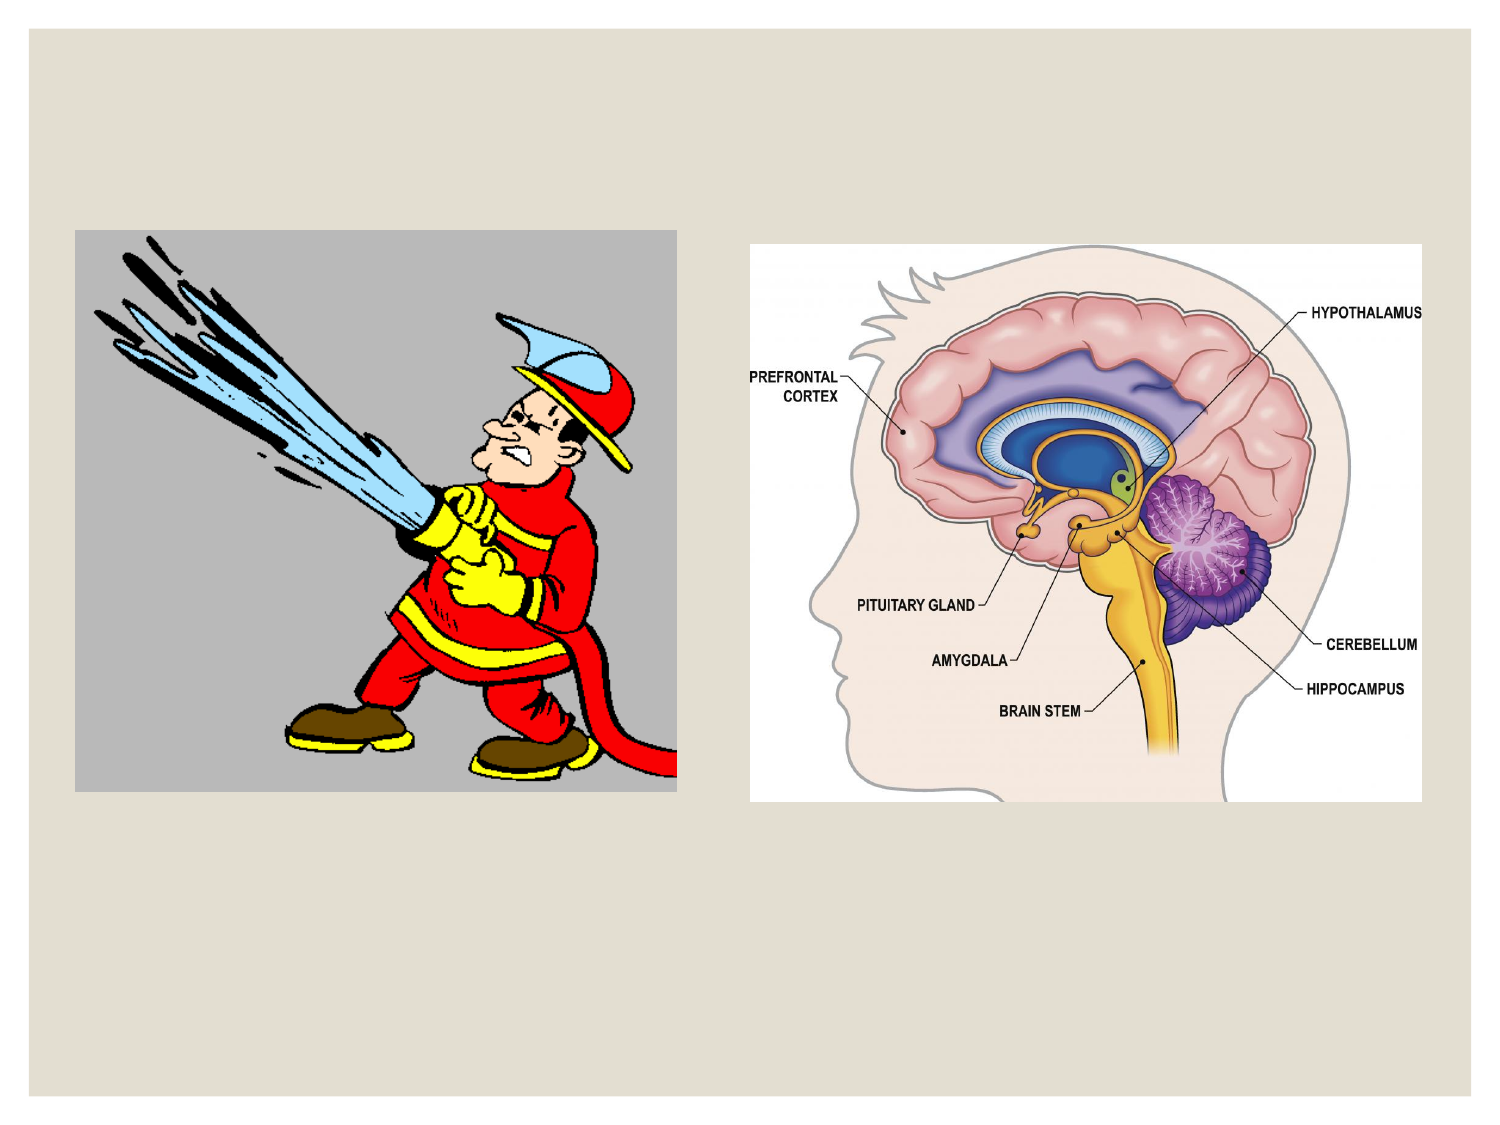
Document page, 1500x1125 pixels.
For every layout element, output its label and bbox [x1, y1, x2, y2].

picture [749, 244, 1422, 802]
picture [74, 230, 677, 792]
